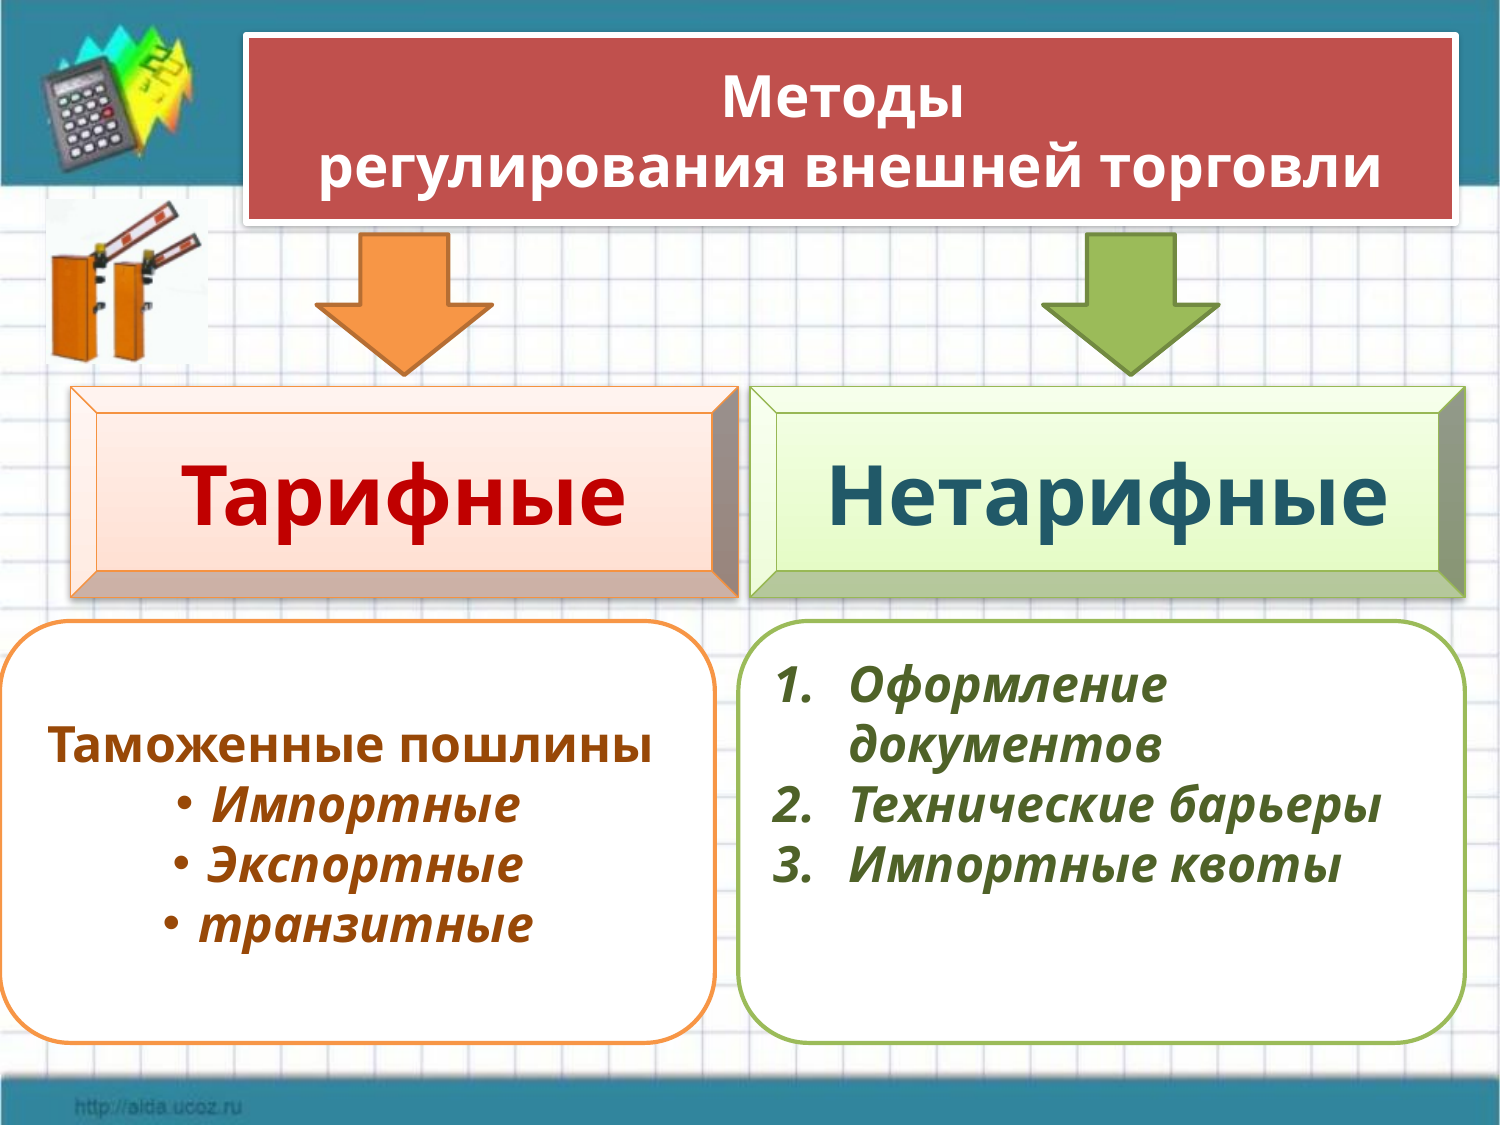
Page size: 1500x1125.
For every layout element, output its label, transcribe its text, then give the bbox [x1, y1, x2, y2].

text_box Оформление документов Технические барьеры Импортные квоты [736, 618, 1467, 1046]
text_box Тарифные [69, 386, 739, 599]
title Методы регулирования внешней торговли [243, 32, 1459, 226]
text_box [1040, 232, 1221, 377]
picture [0, 0, 1500, 1125]
text_box Таможенные пошлины Импортные Экспортные транзитные [0, 618, 717, 1046]
text_box [314, 232, 495, 377]
text_box Нетарифные [749, 386, 1466, 599]
